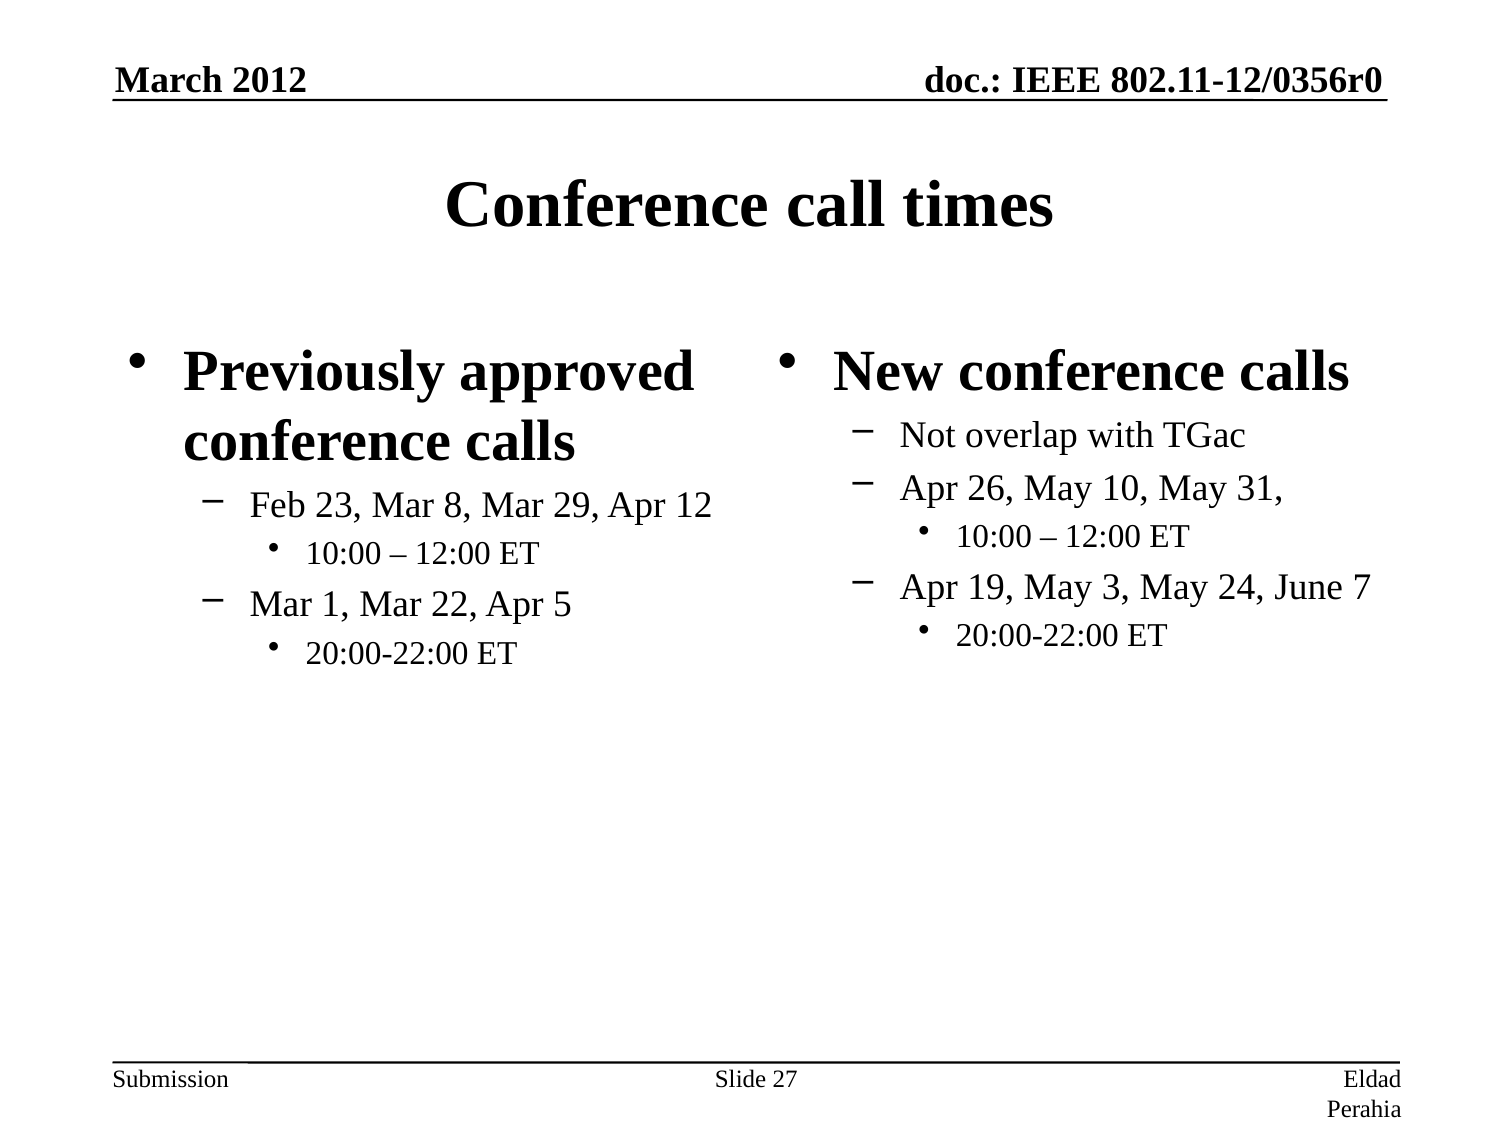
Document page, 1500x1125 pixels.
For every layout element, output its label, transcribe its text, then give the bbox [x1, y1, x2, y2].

slide_number Slide 27 [712, 1061, 800, 1093]
footer Eldad Perahia, Intel Corporation [1324, 1061, 1402, 1093]
list Previously approved conference calls Feb 23, Mar 8, Mar 29, Apr 12 10:00 – 12:00 ET Mar 1, Mar 22, Apr 5 20:00-22:00 ET [112, 324, 738, 1001]
title Conference call times [112, 112, 1388, 288]
list New conference calls Not overlap with TGac Apr 26, May 10, May 31, 10:00 – 12:00 ET Apr 19, May 3, May 24, June 7 20:00-22:00 ET [762, 324, 1388, 1001]
text_box March 2012 [115, 54, 308, 100]
